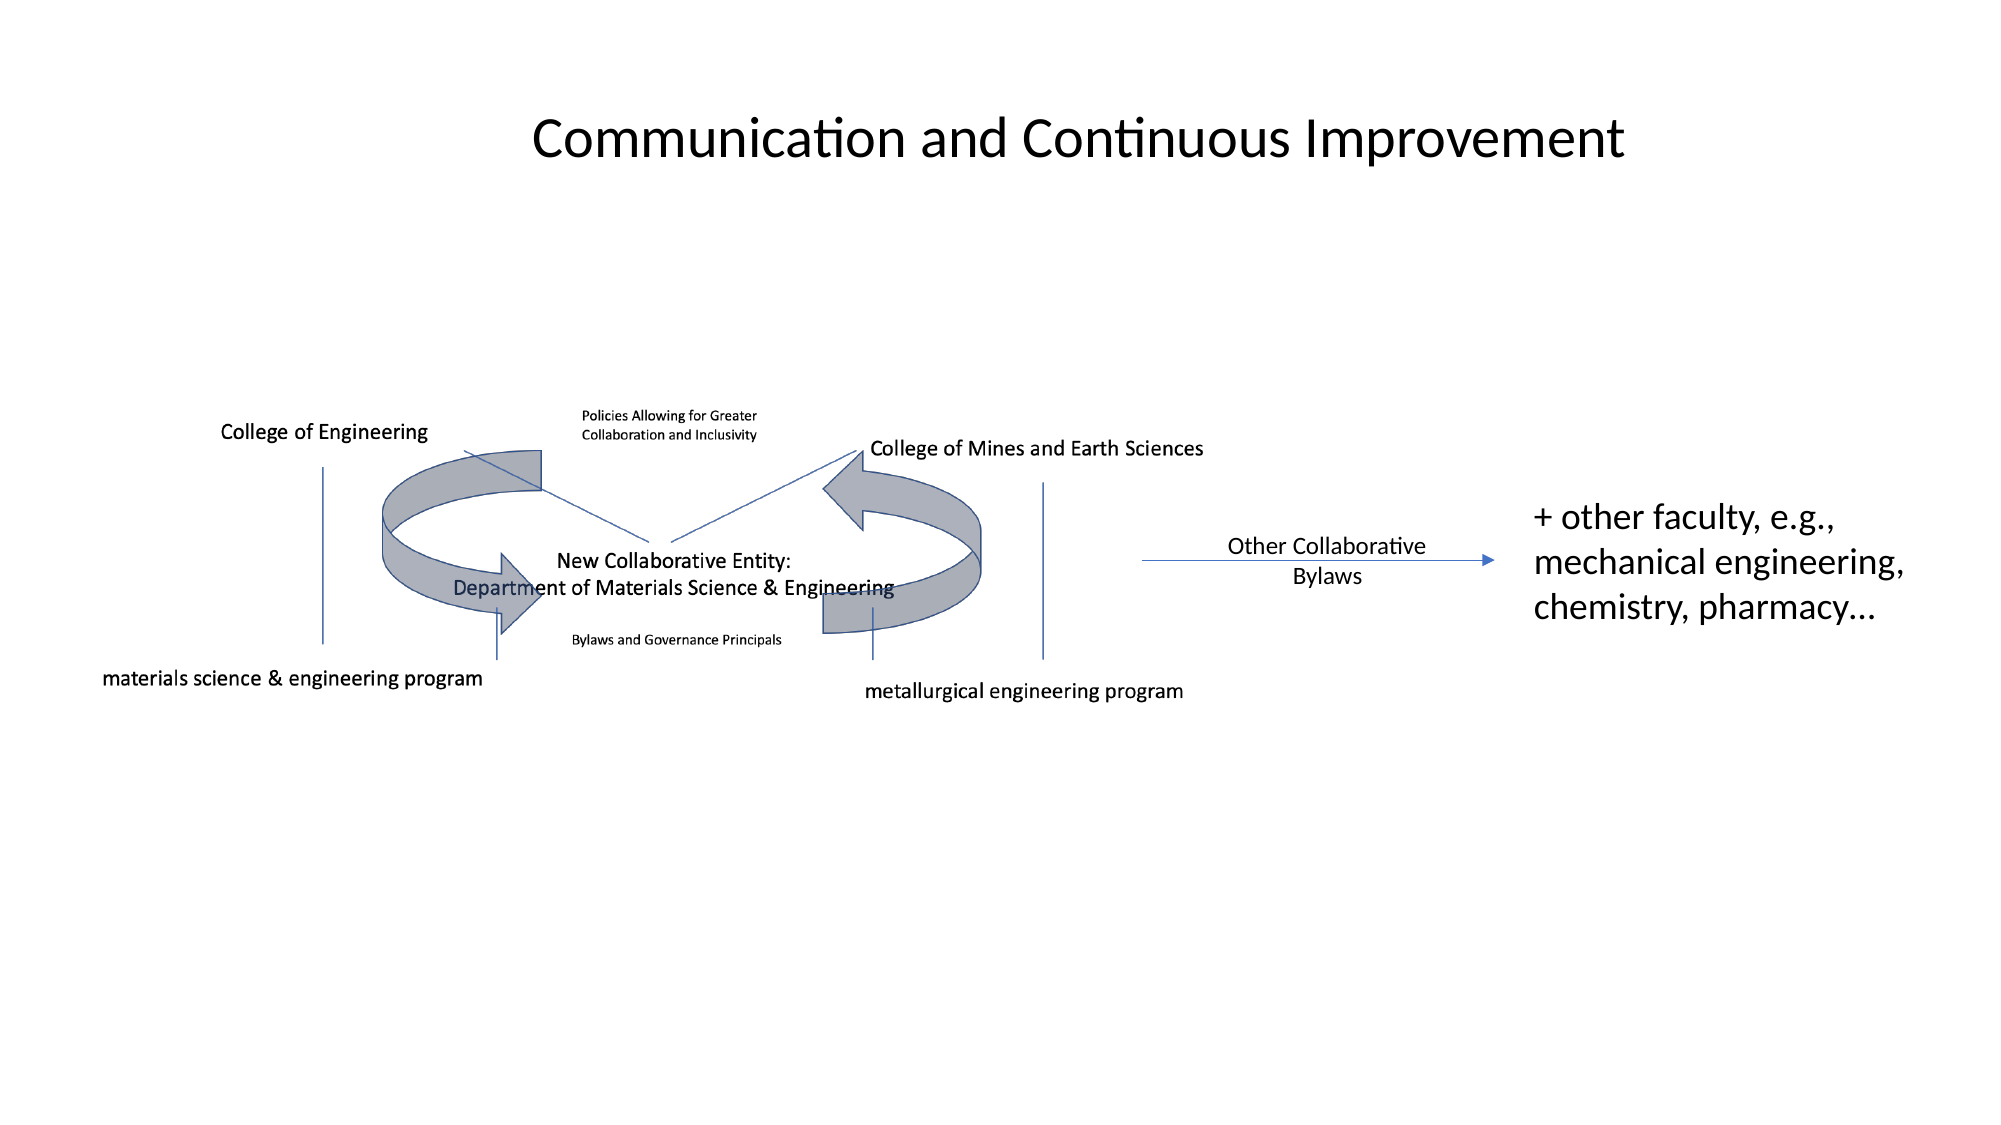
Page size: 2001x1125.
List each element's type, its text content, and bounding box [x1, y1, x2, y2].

text_box Other Collaborative Bylaws [1295, 561, 1442, 597]
picture [87, 401, 1295, 719]
text_box Other Collaborative Bylaws [1295, 522, 1442, 559]
text_box Communication and Continuous Improvement [518, 91, 1642, 177]
text_box + other faculty, e.g., mechanical engineering, chemistry, pharmacy… [1518, 484, 1965, 635]
